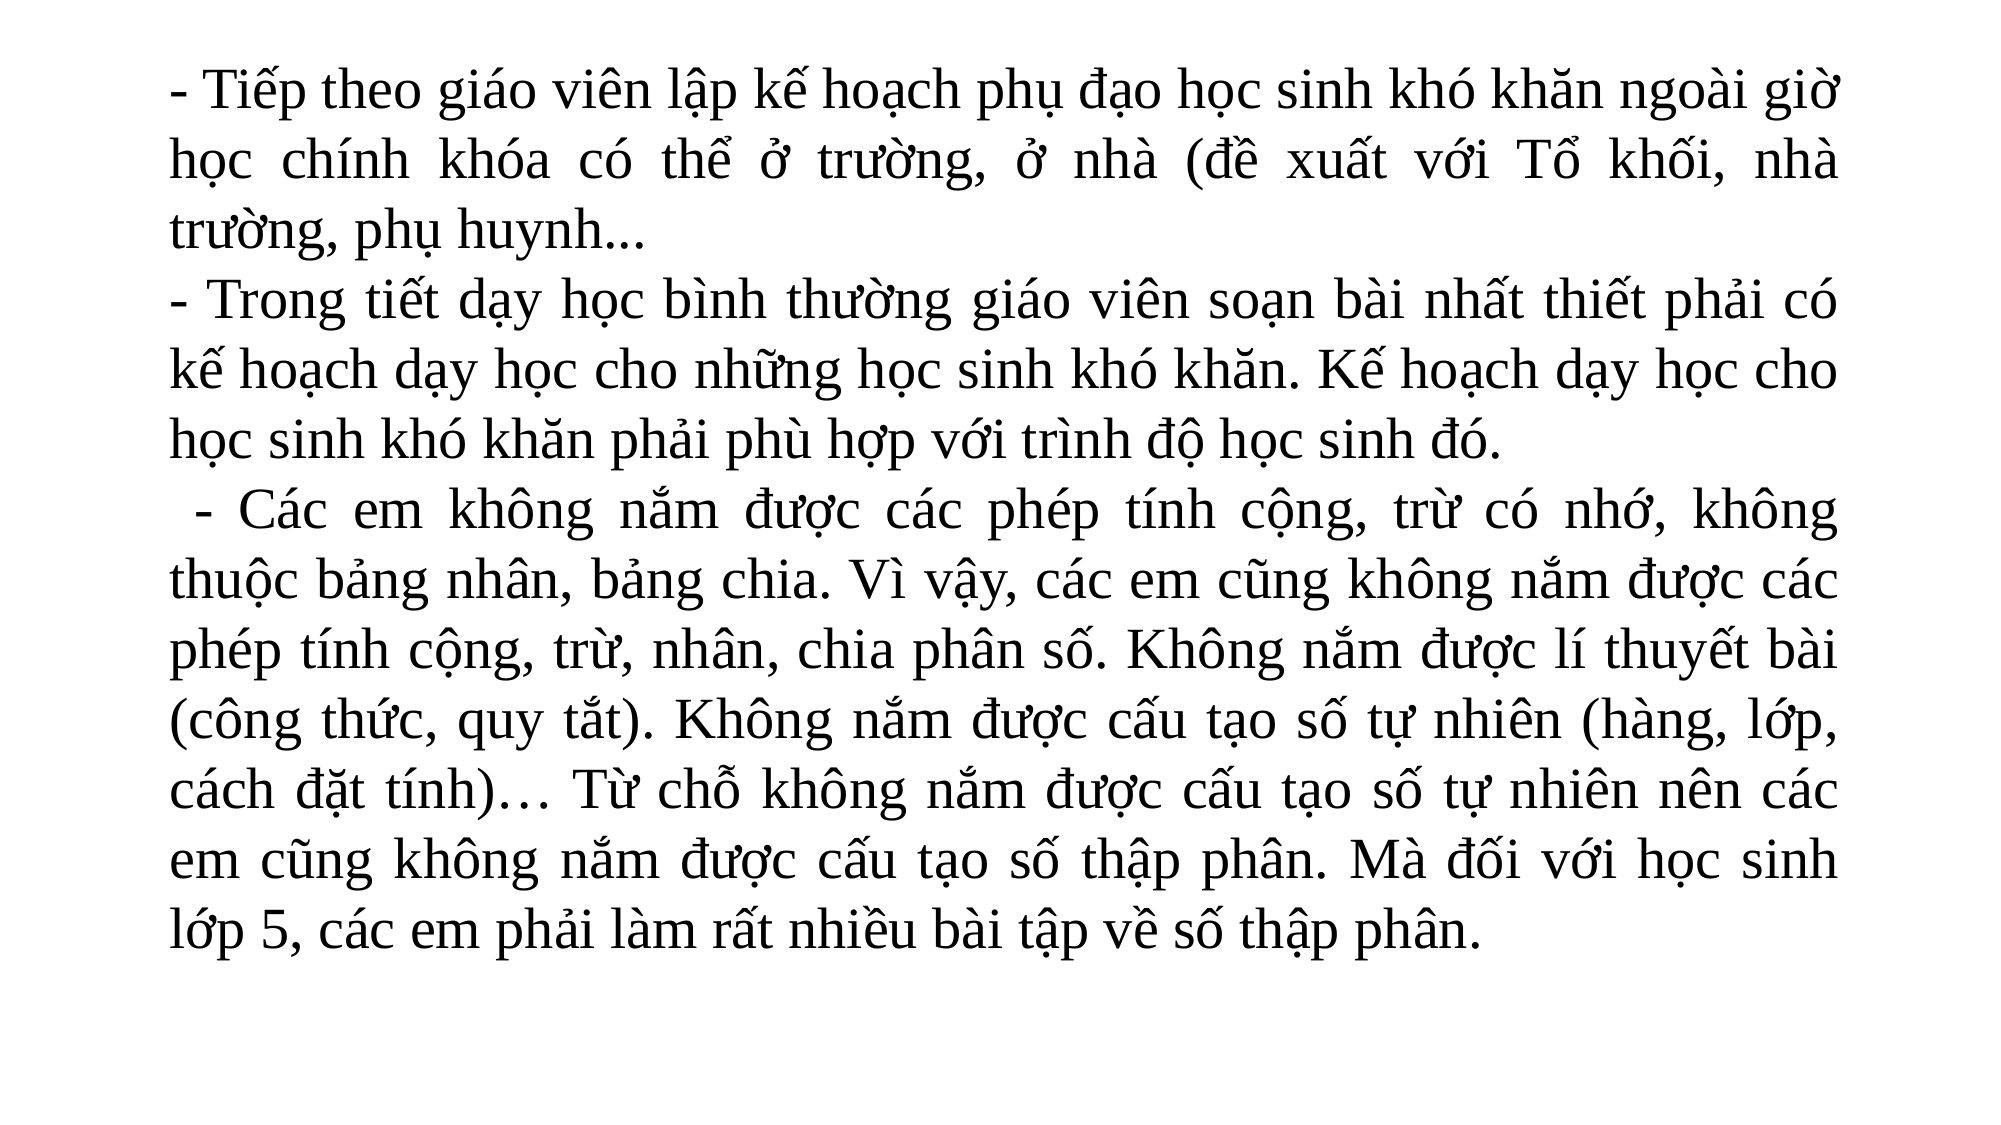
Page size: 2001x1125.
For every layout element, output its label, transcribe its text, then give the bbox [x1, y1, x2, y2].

text_box - Tiếp theo giáo viên lập kế hoạch phụ đạo học sinh khó khăn ngoài giờ học chính khóa có thể ở trường, ở nhà (đề xuất với Tổ khối, nhà trường, phụ huynh... - Trong tiết dạy học bình thường giáo viên soạn bài nhất thiết phải có kế hoạch dạy học cho những học sinh khó khăn. Kế hoạch dạy học cho học sinh khó khăn phải phù hợp với trình độ học sinh đó. - Các em không nắm được các phép tính cộng, trừ có nhớ, không thuộc bảng nhân, bảng chia. Vì vậy, các em cũng không nắm được các phép tính cộng, trừ, nhân, chia phân số. Không nắm được lí thuyết bài (công thức, quy tắt). Không nắm được cấu tạo số tự nhiên (hàng, lớp, cách đặt tính)… Từ chỗ không nắm được cấu tạo số tự nhiên nên các em cũng không nắm được cấu tạo số thập phân. Mà đối với học sinh lớp 5, các em phải làm rất nhiều bài tập về số thập phân. [154, 42, 1855, 968]
